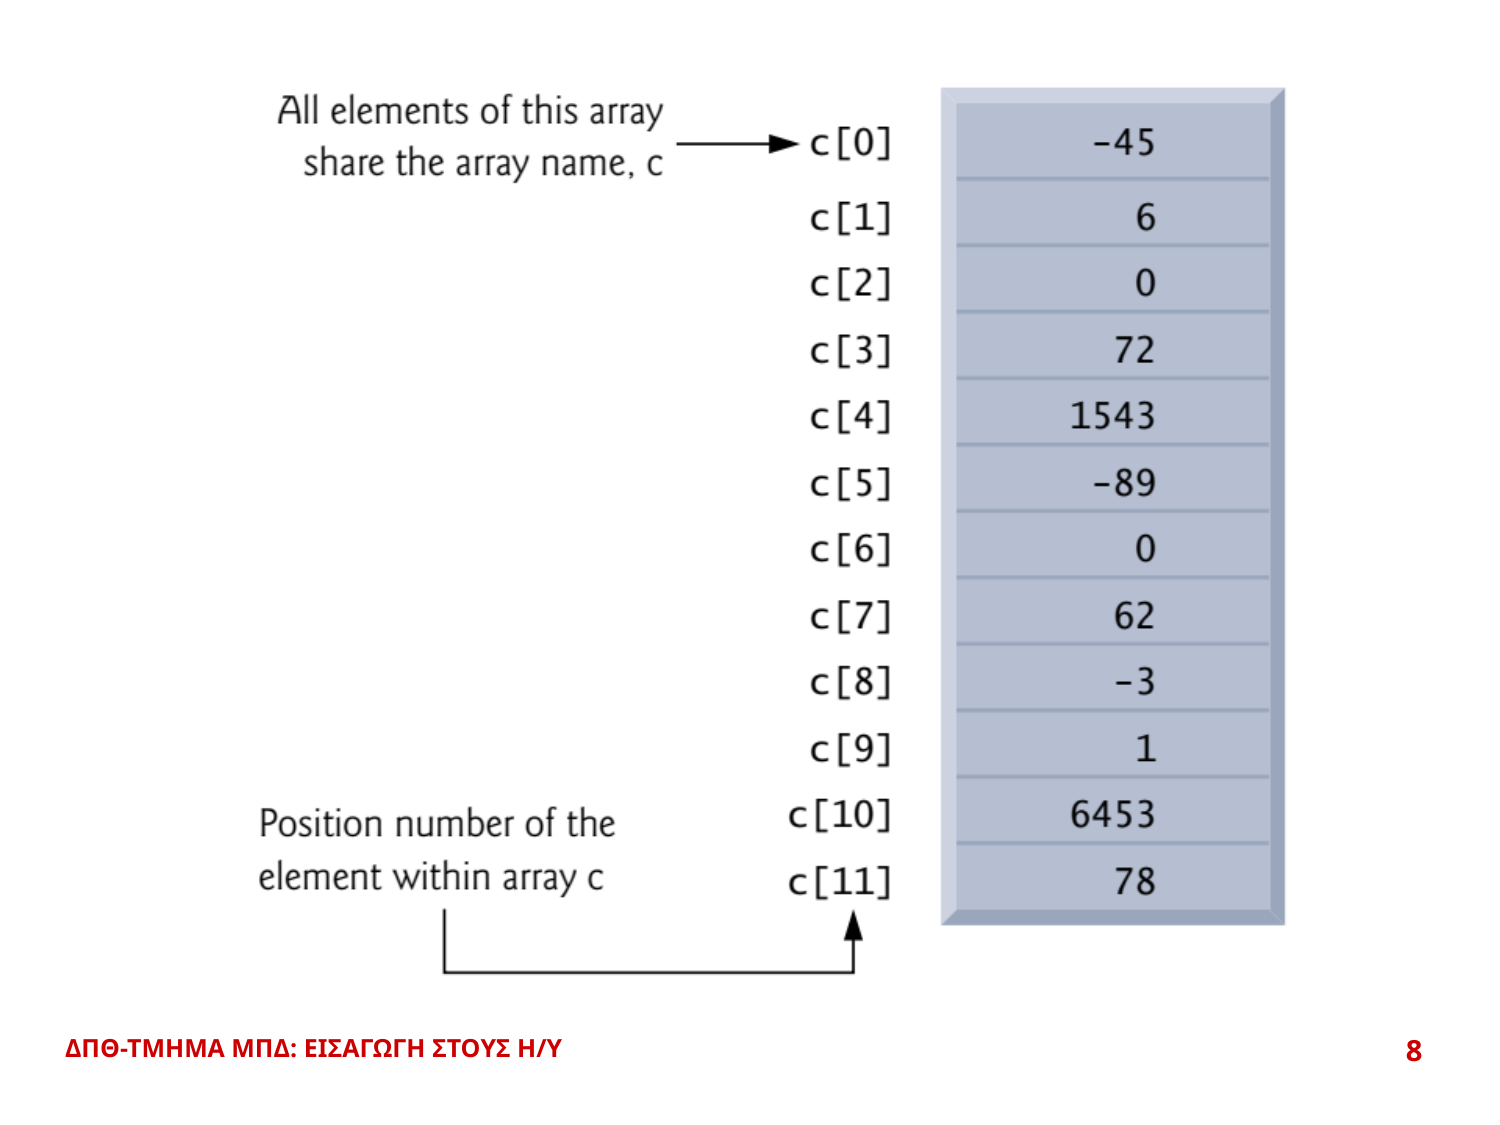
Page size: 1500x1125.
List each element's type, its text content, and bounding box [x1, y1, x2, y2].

picture [182, 66, 1321, 997]
slide_number 8 [1249, 1024, 1438, 1101]
footer ΔΠΘ-ΤΜΗΜΑ ΜΠΔ: ΕΙΣΑΓΩΓΗ ΣΤΟΥΣ Η/Υ [49, 1024, 1213, 1101]
